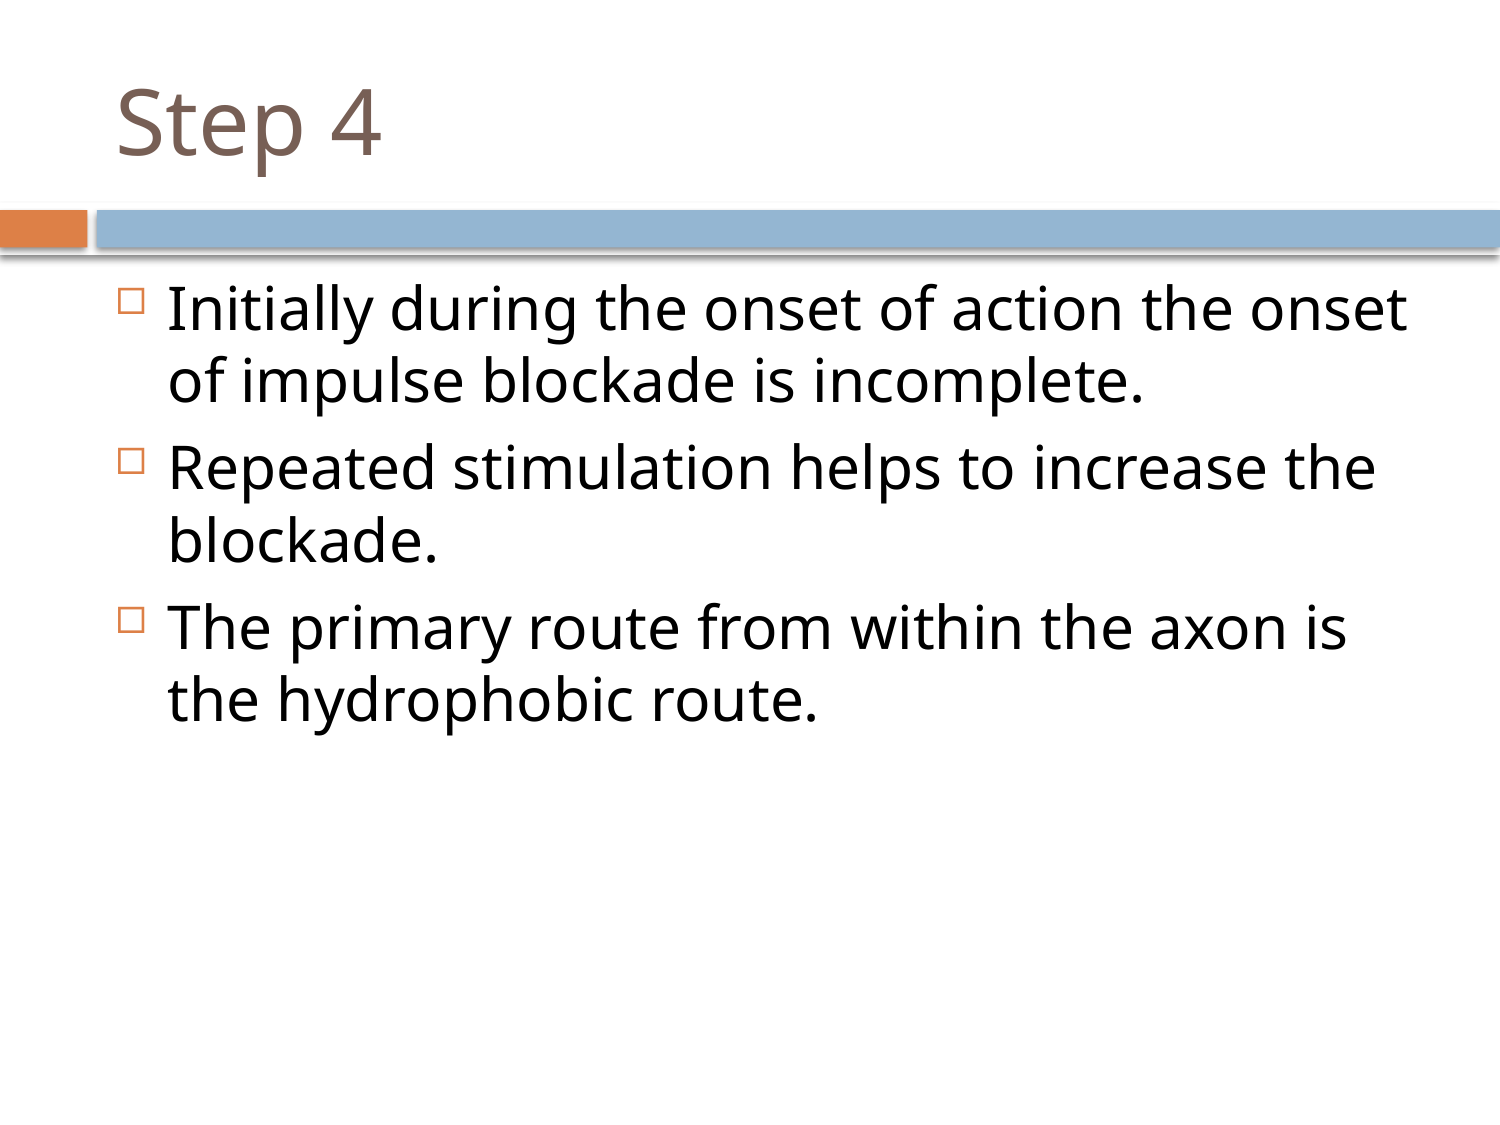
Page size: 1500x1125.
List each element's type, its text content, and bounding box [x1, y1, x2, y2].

list Initially during the onset of action the onset of impulse blockade is incomplete. Repeated stimulation helps to increase the blockade. The primary route from within the axon is the hydrophobic route. [100, 262, 1438, 1000]
title Step 4 [100, 37, 1438, 200]
